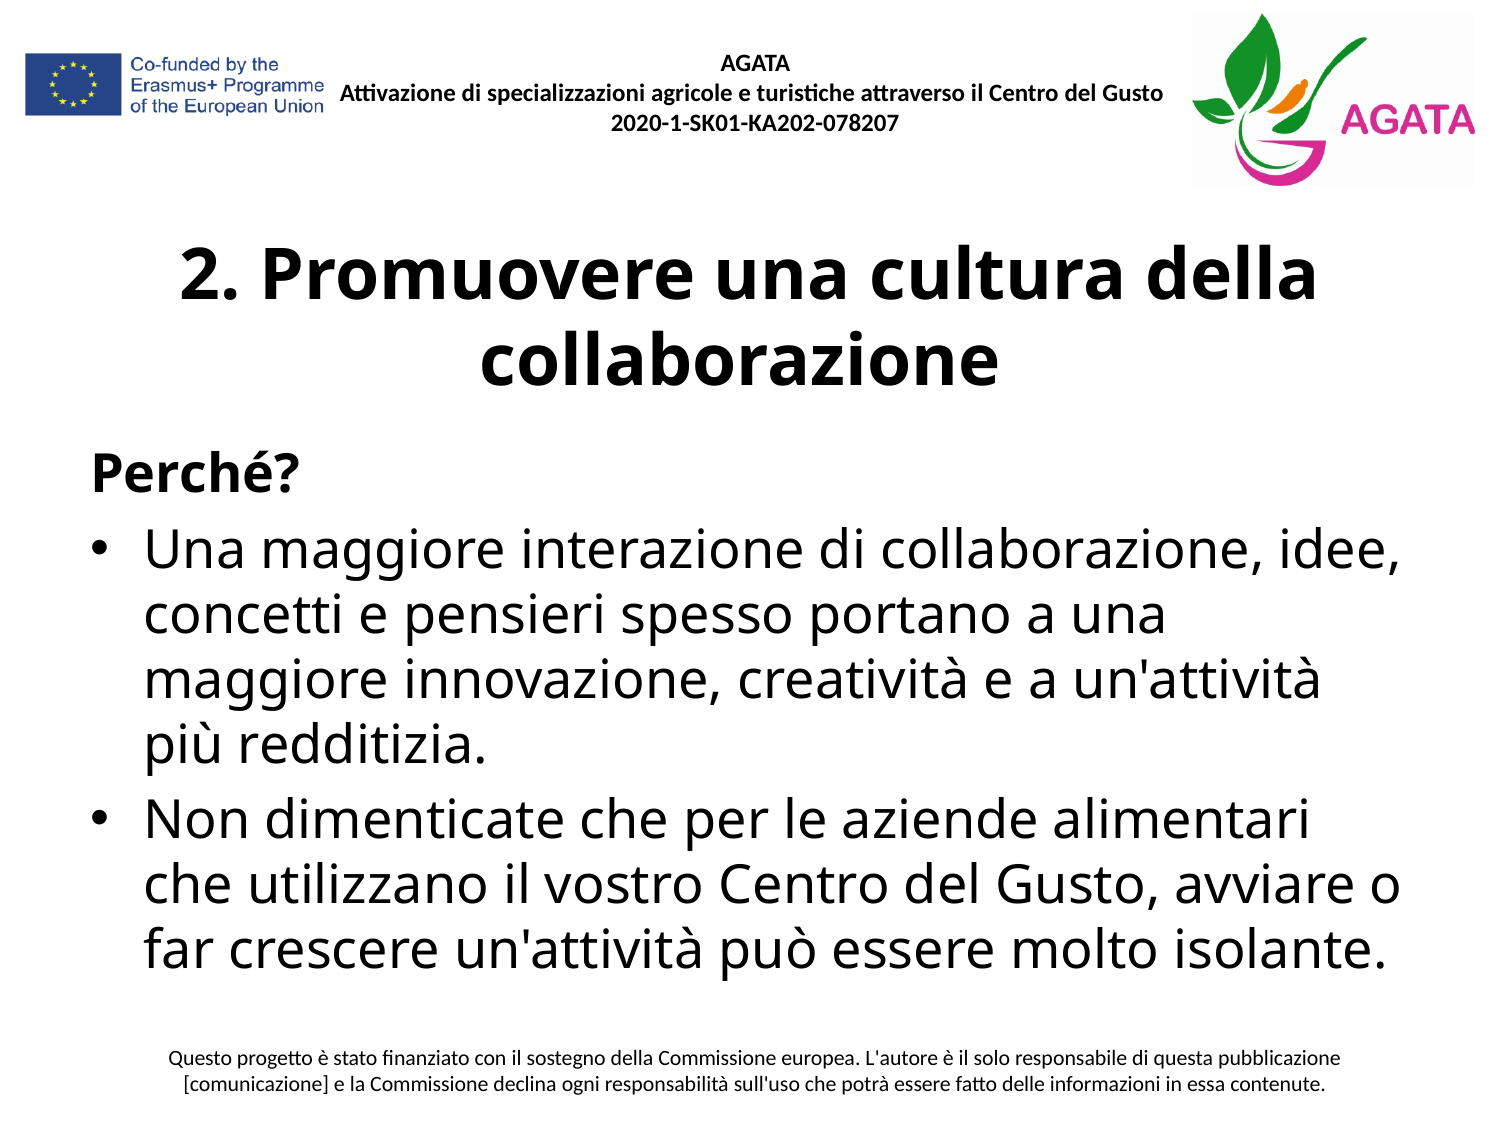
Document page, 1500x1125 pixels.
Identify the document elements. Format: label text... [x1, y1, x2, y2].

picture [25, 53, 333, 120]
title 2. Promuovere una cultura della collaborazione [75, 219, 1425, 408]
list Perché? Una maggiore interazione di collaborazione, idee, concetti e pensieri spesso portano a una maggiore innovazione, creatività e a un'attività più redditizia. Non dimenticate che per le aziende alimentari che utilizzano il vostro Centro del Gusto, avviare o far crescere un'attività può essere molto isolante. [75, 431, 1425, 1004]
picture [1192, 13, 1475, 186]
